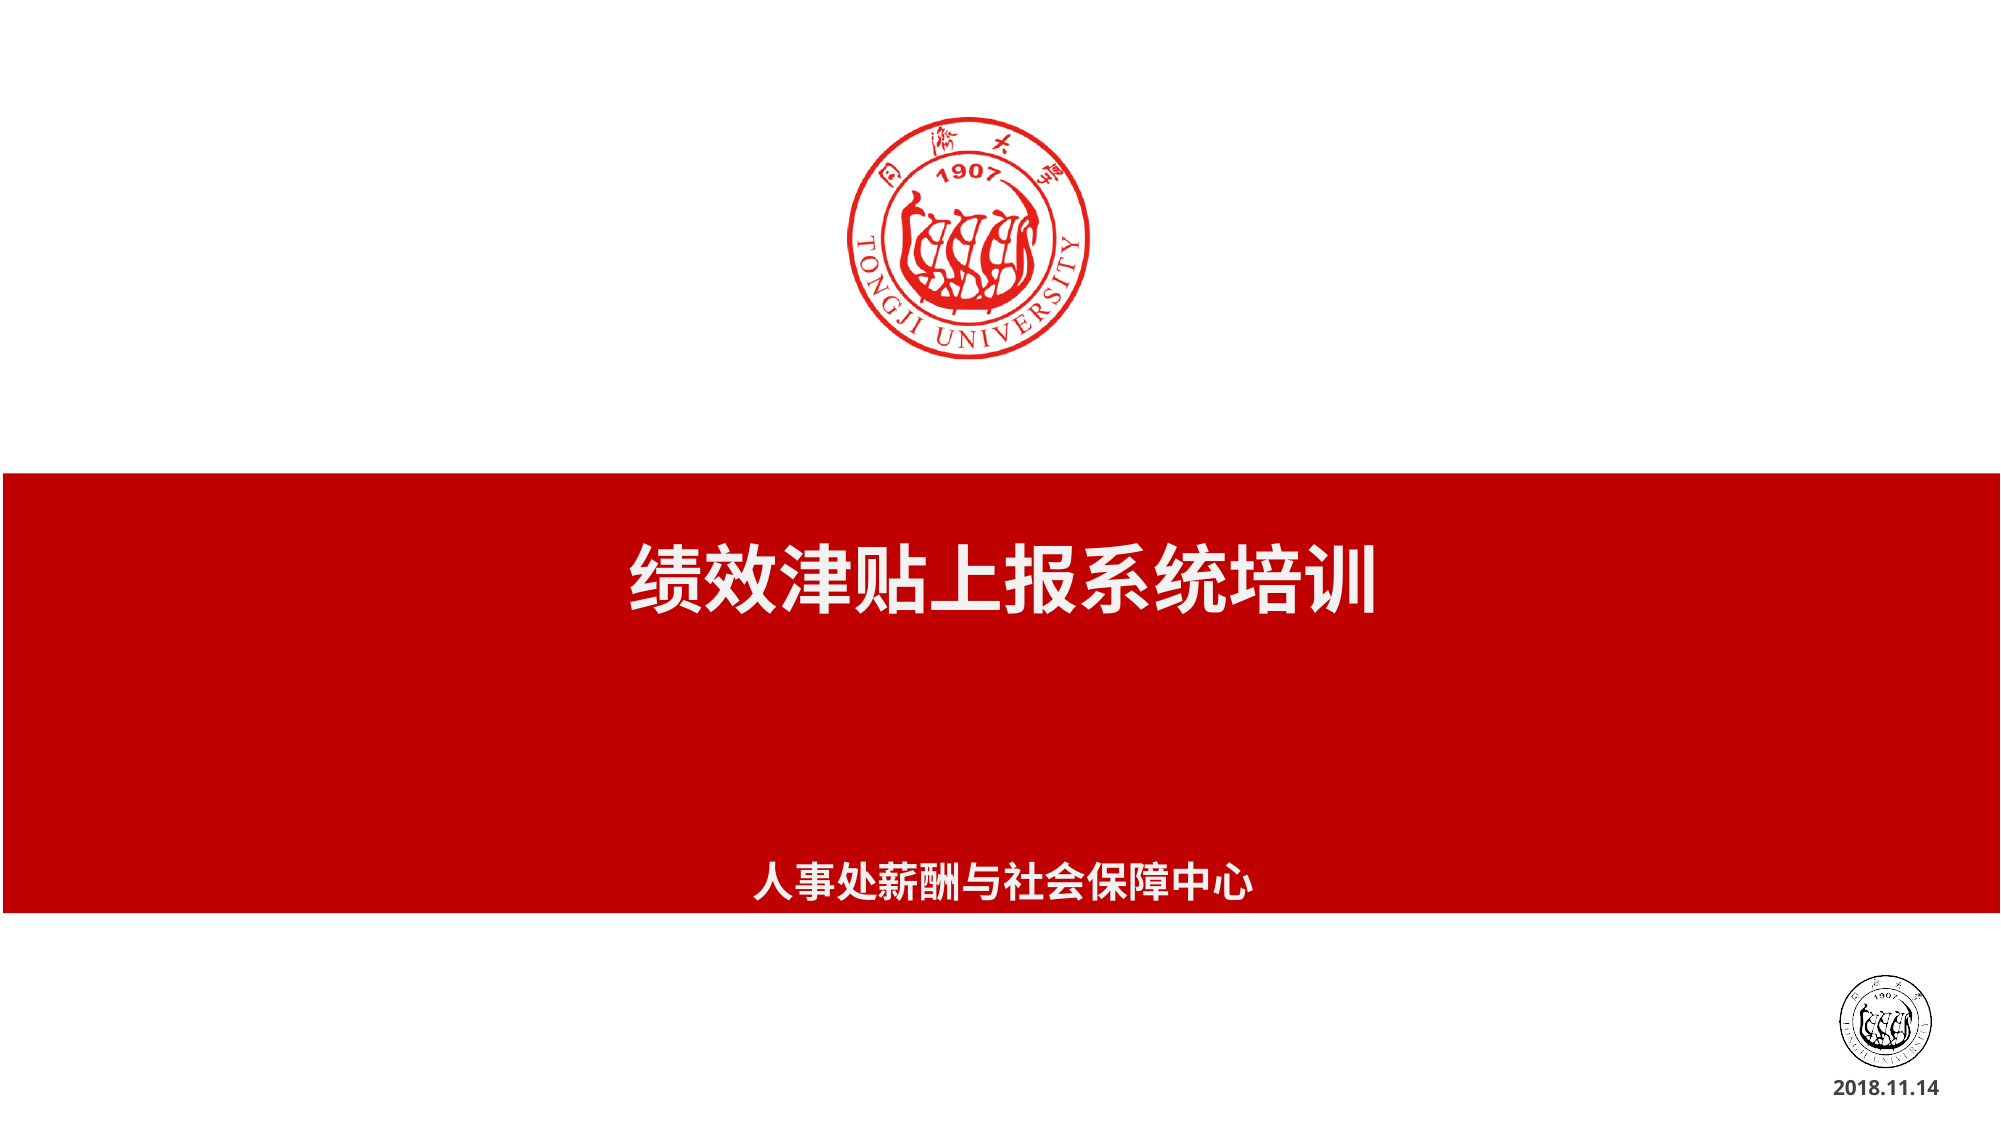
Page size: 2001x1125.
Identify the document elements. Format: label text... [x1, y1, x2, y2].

picture [1828, 967, 1941, 1073]
picture [691, 45, 1245, 452]
text_box 2018.11.14 [1818, 1067, 2000, 1107]
text_box 绩效津贴上报系统培训 人事处薪酬与社会保障中心 [3, 473, 2000, 914]
